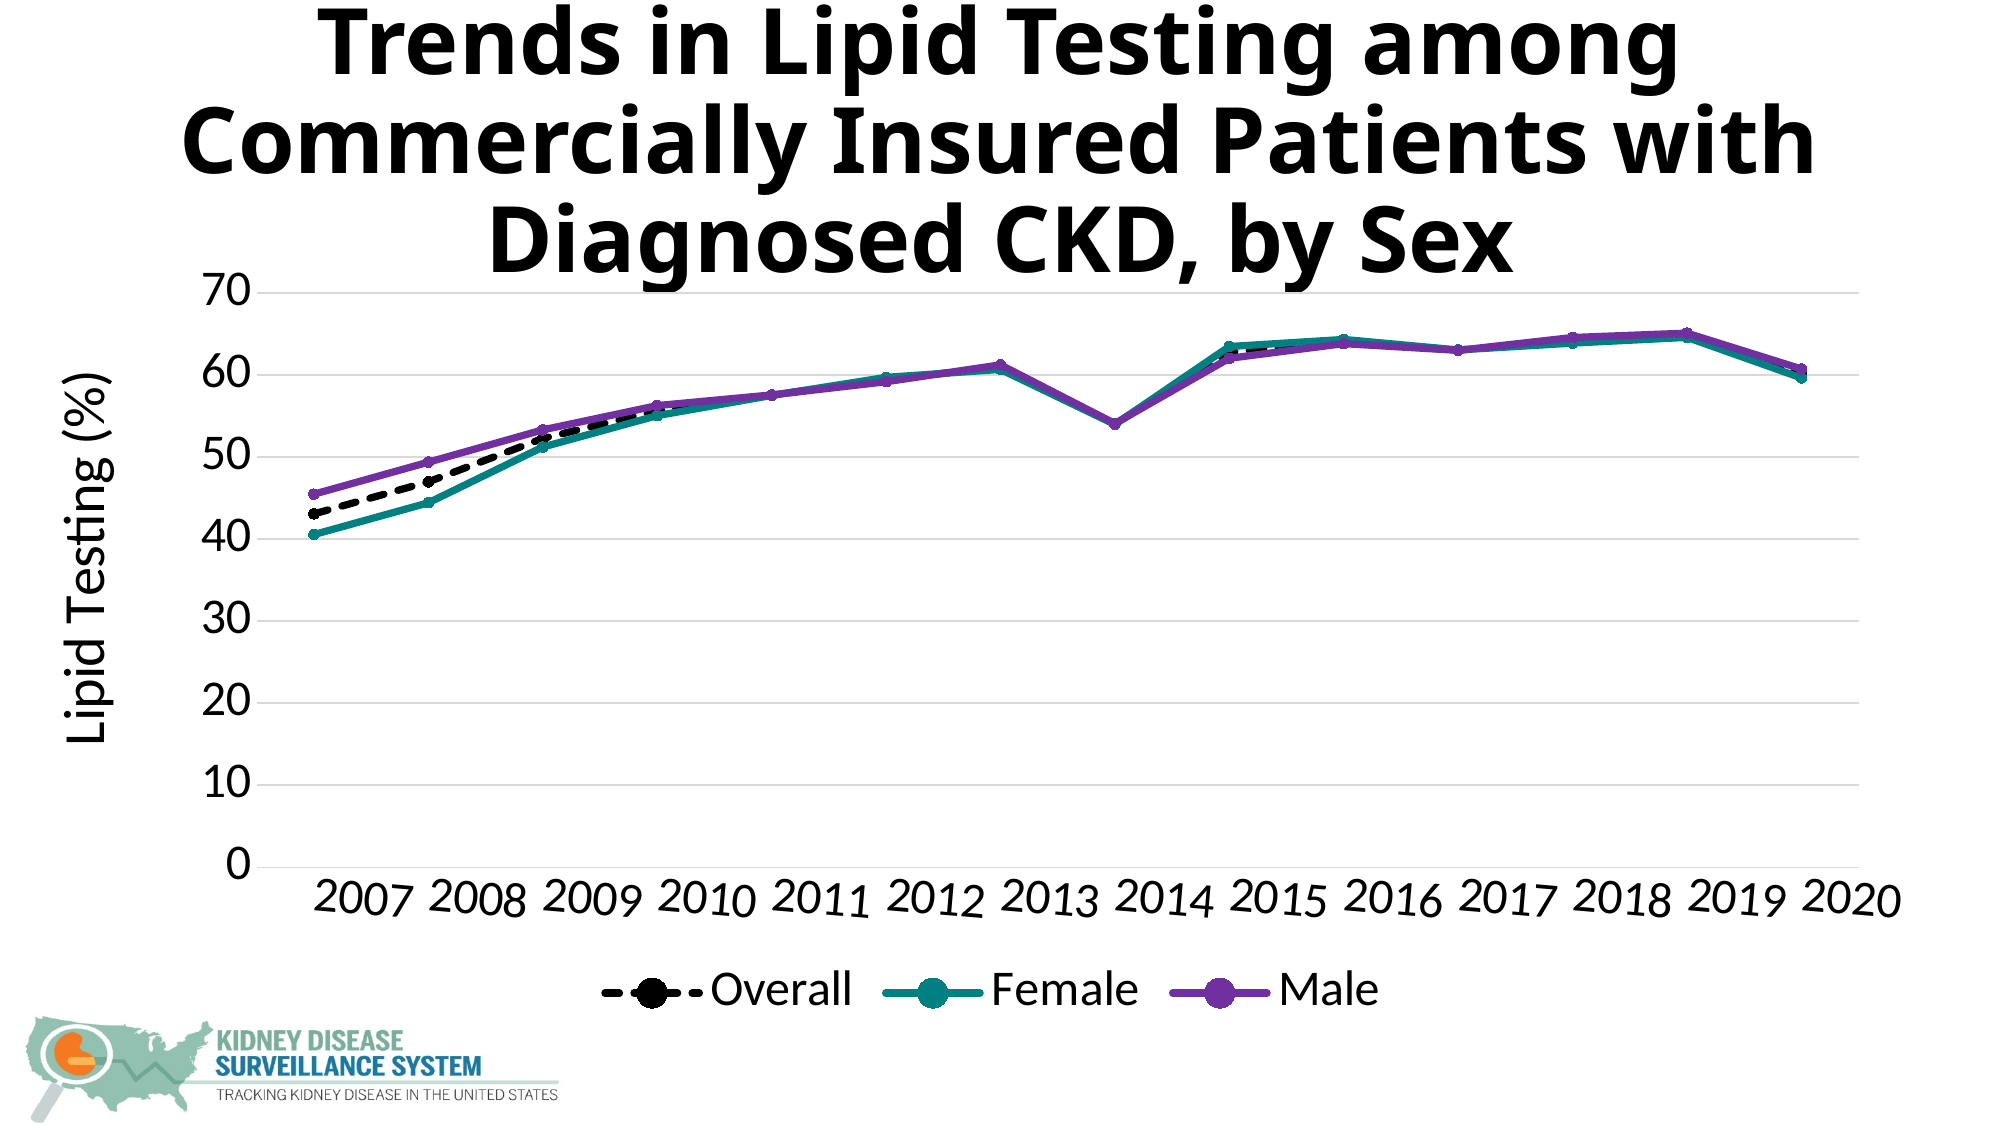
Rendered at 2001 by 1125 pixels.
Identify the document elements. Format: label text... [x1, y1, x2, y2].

title Trends in Lipid Testing among Commercially Insured Patients with Diagnosed CKD, by Sex [137, 35, 1863, 252]
chart [43, 252, 1942, 1029]
picture [22, 1013, 567, 1125]
